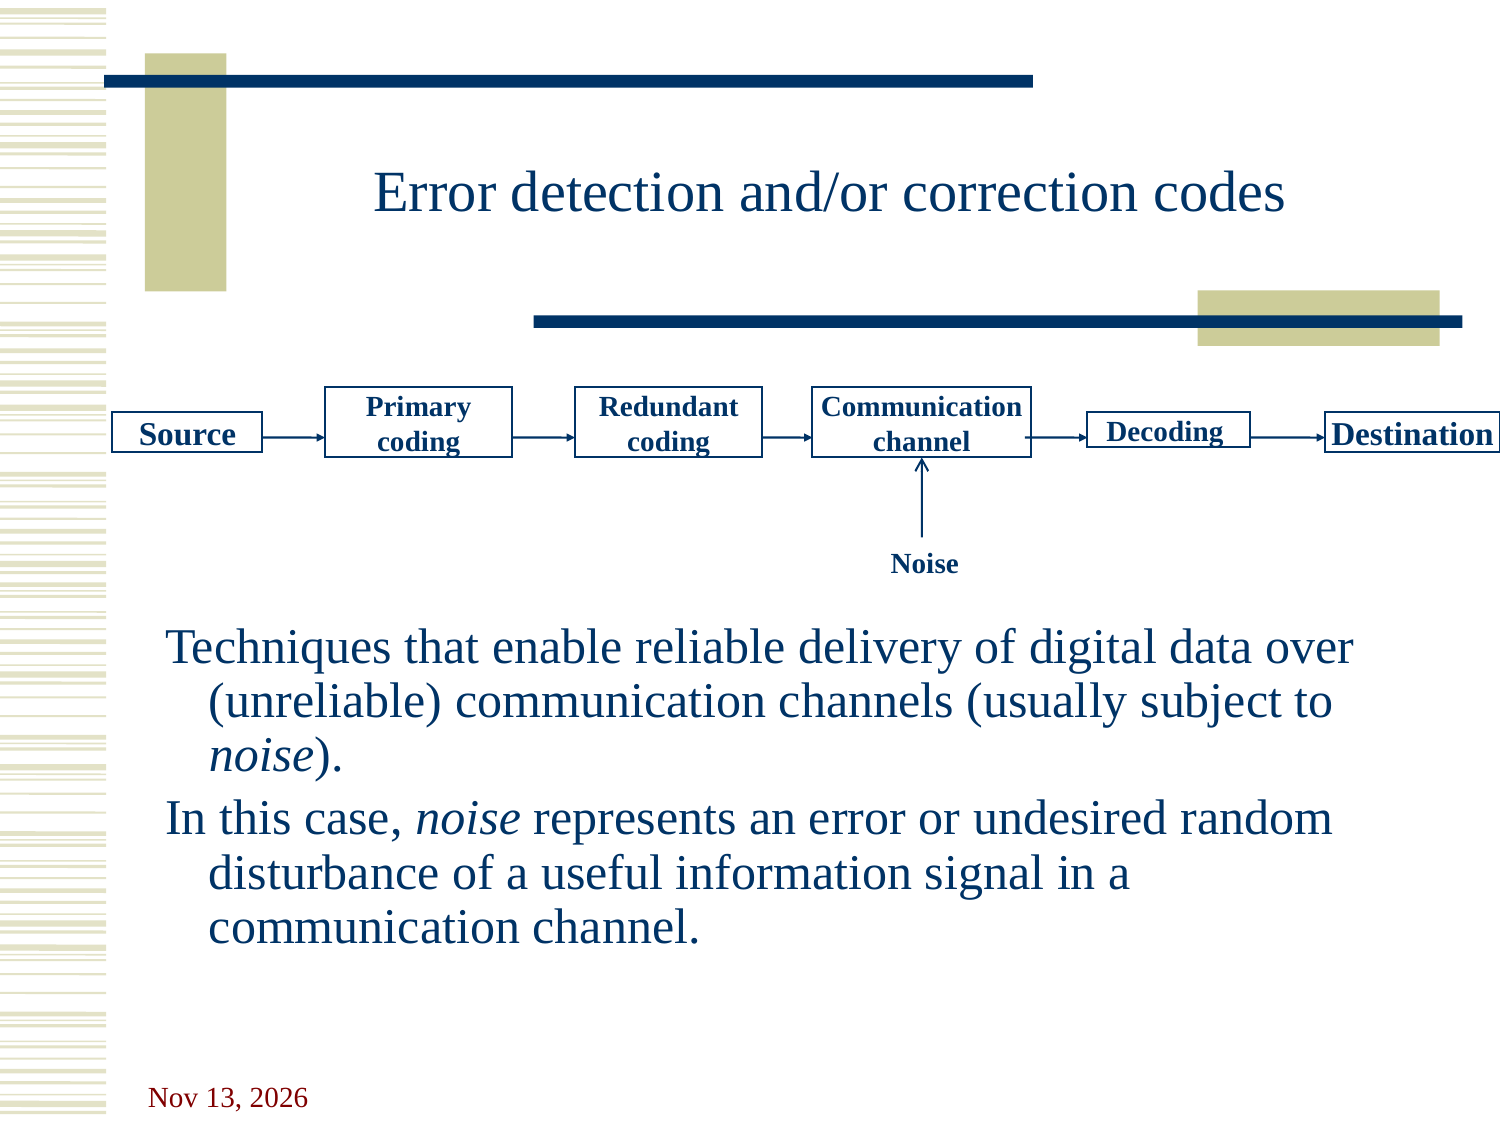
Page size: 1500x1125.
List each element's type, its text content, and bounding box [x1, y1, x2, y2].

text_box [1024, 433, 1088, 442]
text_box Communication channel [812, 387, 1032, 458]
text_box Decoding [1087, 412, 1250, 448]
text_box Noise [849, 536, 1000, 587]
text_box [1249, 433, 1325, 442]
text_box Source [112, 412, 263, 453]
title Error detection and/or correction codes [225, 99, 1436, 288]
text_box [762, 433, 813, 442]
text_box [512, 433, 575, 442]
text_box Destination [1325, 412, 1500, 453]
text_box [262, 433, 325, 442]
slide_number 24-Oct-23 [132, 1045, 446, 1121]
text_box Primary coding [324, 387, 513, 458]
list Techniques that enable reliable delivery of digital data over (unreliable) communication channels (usually subject to noise). In this case, noise represents an error or undesired random disturbance of a useful information signal in a communication channel. [137, 612, 1439, 1038]
text_box Redundant coding [575, 387, 763, 458]
